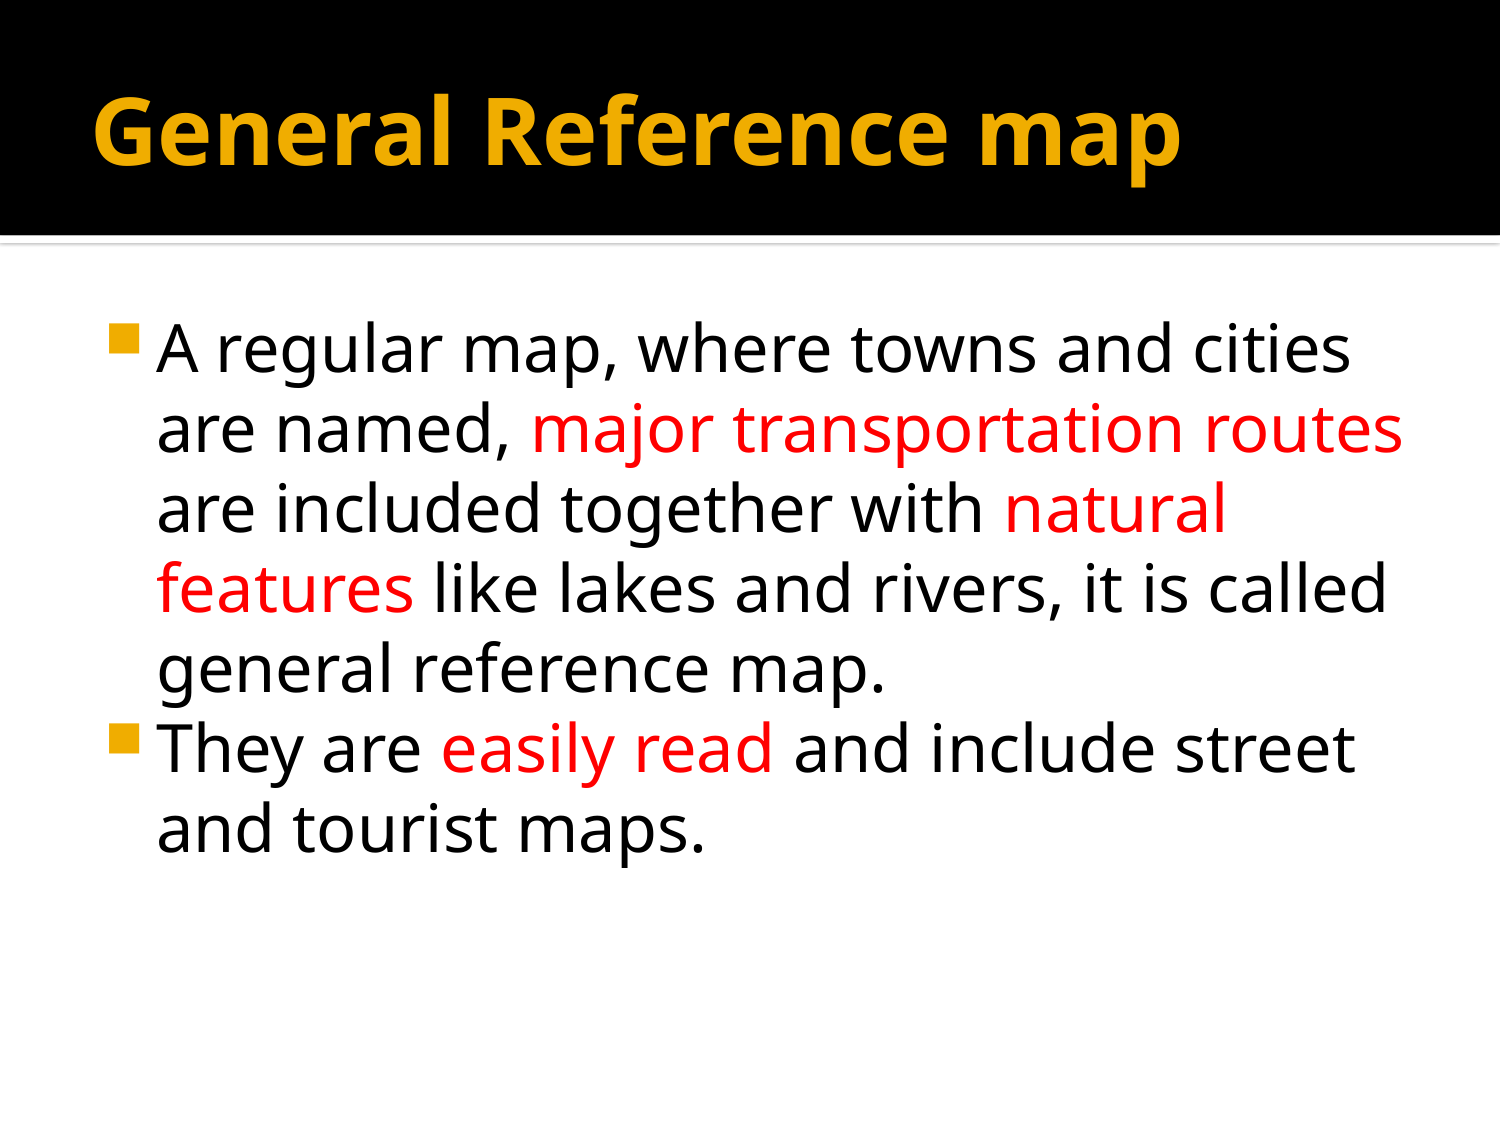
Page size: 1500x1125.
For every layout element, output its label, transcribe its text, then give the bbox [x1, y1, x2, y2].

list A regular map, where towns and cities are named, major transportation routes are included together with natural features like lakes and rivers, it is called general reference map. They are easily read and include street and tourist maps. [75, 291, 1425, 1050]
title General Reference map [75, 25, 1425, 231]
